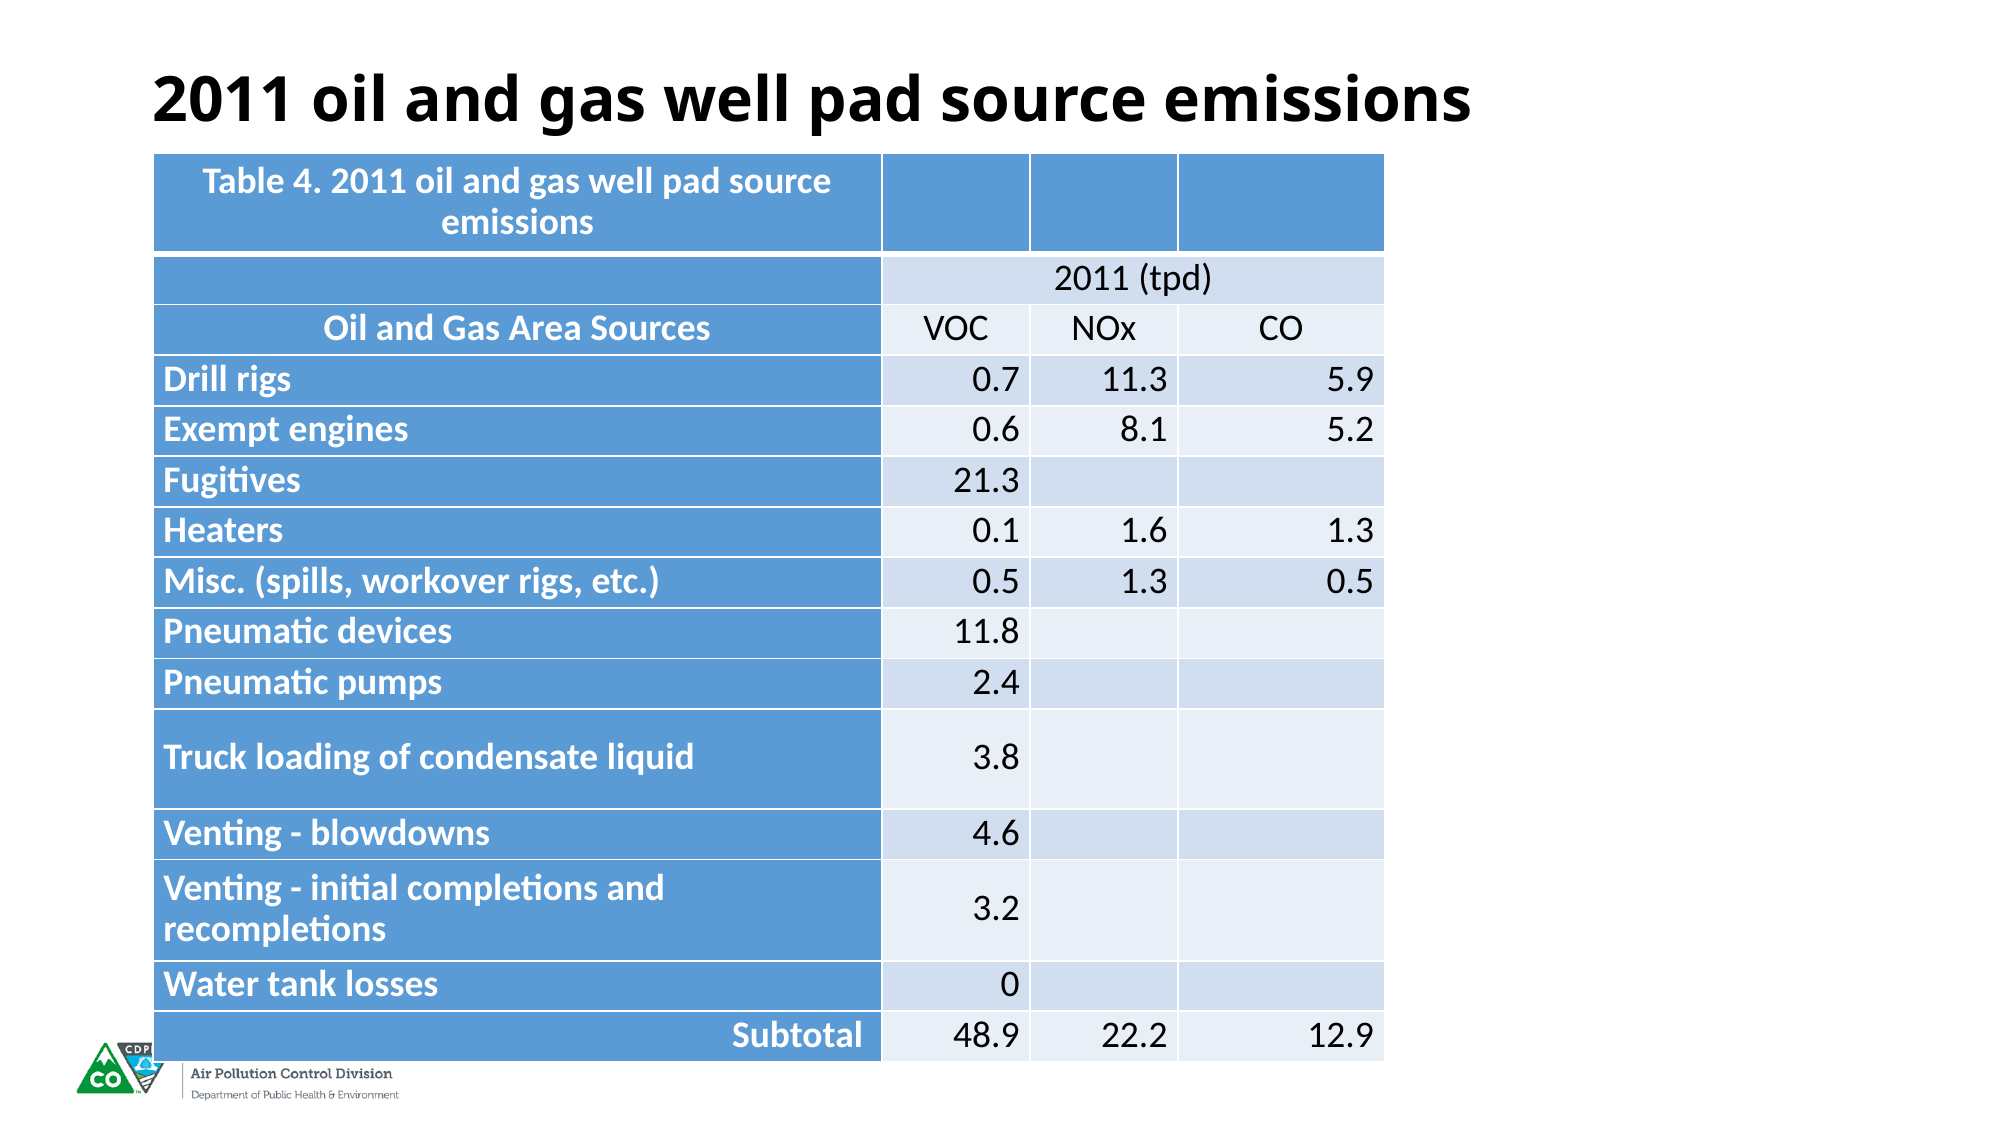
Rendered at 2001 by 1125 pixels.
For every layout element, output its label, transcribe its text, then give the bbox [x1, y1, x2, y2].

table_cell 3.2 [883, 860, 1029, 960]
table_cell Water tank losses [154, 962, 881, 1010]
table_cell 48.9 [883, 1012, 1029, 1061]
table_cell [1031, 860, 1177, 960]
table_cell Misc. (spills, workover rigs, etc.) [154, 558, 881, 607]
table_cell 1.3 [1179, 508, 1384, 556]
table_cell [1031, 710, 1177, 808]
table_cell [1179, 962, 1384, 1010]
table_header [883, 154, 1029, 251]
table_cell Fugitives [154, 457, 881, 506]
table_cell [1179, 710, 1384, 808]
table_cell [1179, 810, 1384, 859]
table_cell [1031, 659, 1177, 708]
table_cell Venting - initial completions and recompletions [154, 860, 881, 960]
table_cell 0.1 [883, 508, 1029, 556]
table_cell 12.9 [1179, 1012, 1384, 1061]
table_cell 5.2 [1179, 407, 1384, 455]
table_cell [1031, 609, 1177, 658]
table_cell 2011 (tpd) [883, 257, 1384, 304]
table_cell VOC [883, 305, 1029, 354]
table_cell 11.8 [883, 609, 1029, 658]
table_cell NOx [1031, 305, 1177, 354]
table_cell 1.6 [1031, 508, 1177, 556]
table_cell Truck loading of condensate liquid [154, 710, 881, 808]
table_header Table 4. 2011 oil and gas well pad source emissions [154, 154, 881, 251]
table_cell [1031, 962, 1177, 1010]
table_cell 5.9 [1179, 356, 1384, 405]
table_cell 0 [883, 962, 1029, 1010]
table_cell 3.8 [883, 710, 1029, 808]
title 2011 oil and gas well pad source emissions [137, 59, 1863, 164]
table_cell 0.5 [1179, 558, 1384, 607]
table_cell Heaters [154, 508, 881, 556]
table_cell [1031, 457, 1177, 506]
table_cell 4.6 [883, 810, 1029, 859]
table_cell [1031, 810, 1177, 859]
table_cell Subtotal [154, 1012, 881, 1061]
table_cell [1179, 860, 1384, 960]
table_cell CO [1179, 305, 1384, 354]
table_cell [1179, 609, 1384, 658]
table_cell 2.4 [883, 659, 1029, 708]
table_cell 22.2 [1031, 1012, 1177, 1061]
table_cell 0.5 [883, 558, 1029, 607]
table_cell [1179, 457, 1384, 506]
table_cell [154, 257, 881, 304]
table_cell 0.7 [883, 356, 1029, 405]
table_cell Venting - blowdowns [154, 810, 881, 859]
table_cell 11.3 [1031, 356, 1177, 405]
picture [75, 1029, 399, 1113]
table_header [1031, 154, 1177, 251]
table_cell [1179, 659, 1384, 708]
table_cell Pneumatic pumps [154, 659, 881, 708]
table_cell 21.3 [883, 457, 1029, 506]
table_cell 0.6 [883, 407, 1029, 455]
table_cell 8.1 [1031, 407, 1177, 455]
table_cell Pneumatic devices [154, 609, 881, 658]
table_cell 1.3 [1031, 558, 1177, 607]
table_cell Drill rigs [154, 356, 881, 405]
table_cell Exempt engines [154, 407, 881, 455]
table_cell Oil and Gas Area Sources [154, 305, 881, 354]
table_header [1179, 154, 1384, 251]
